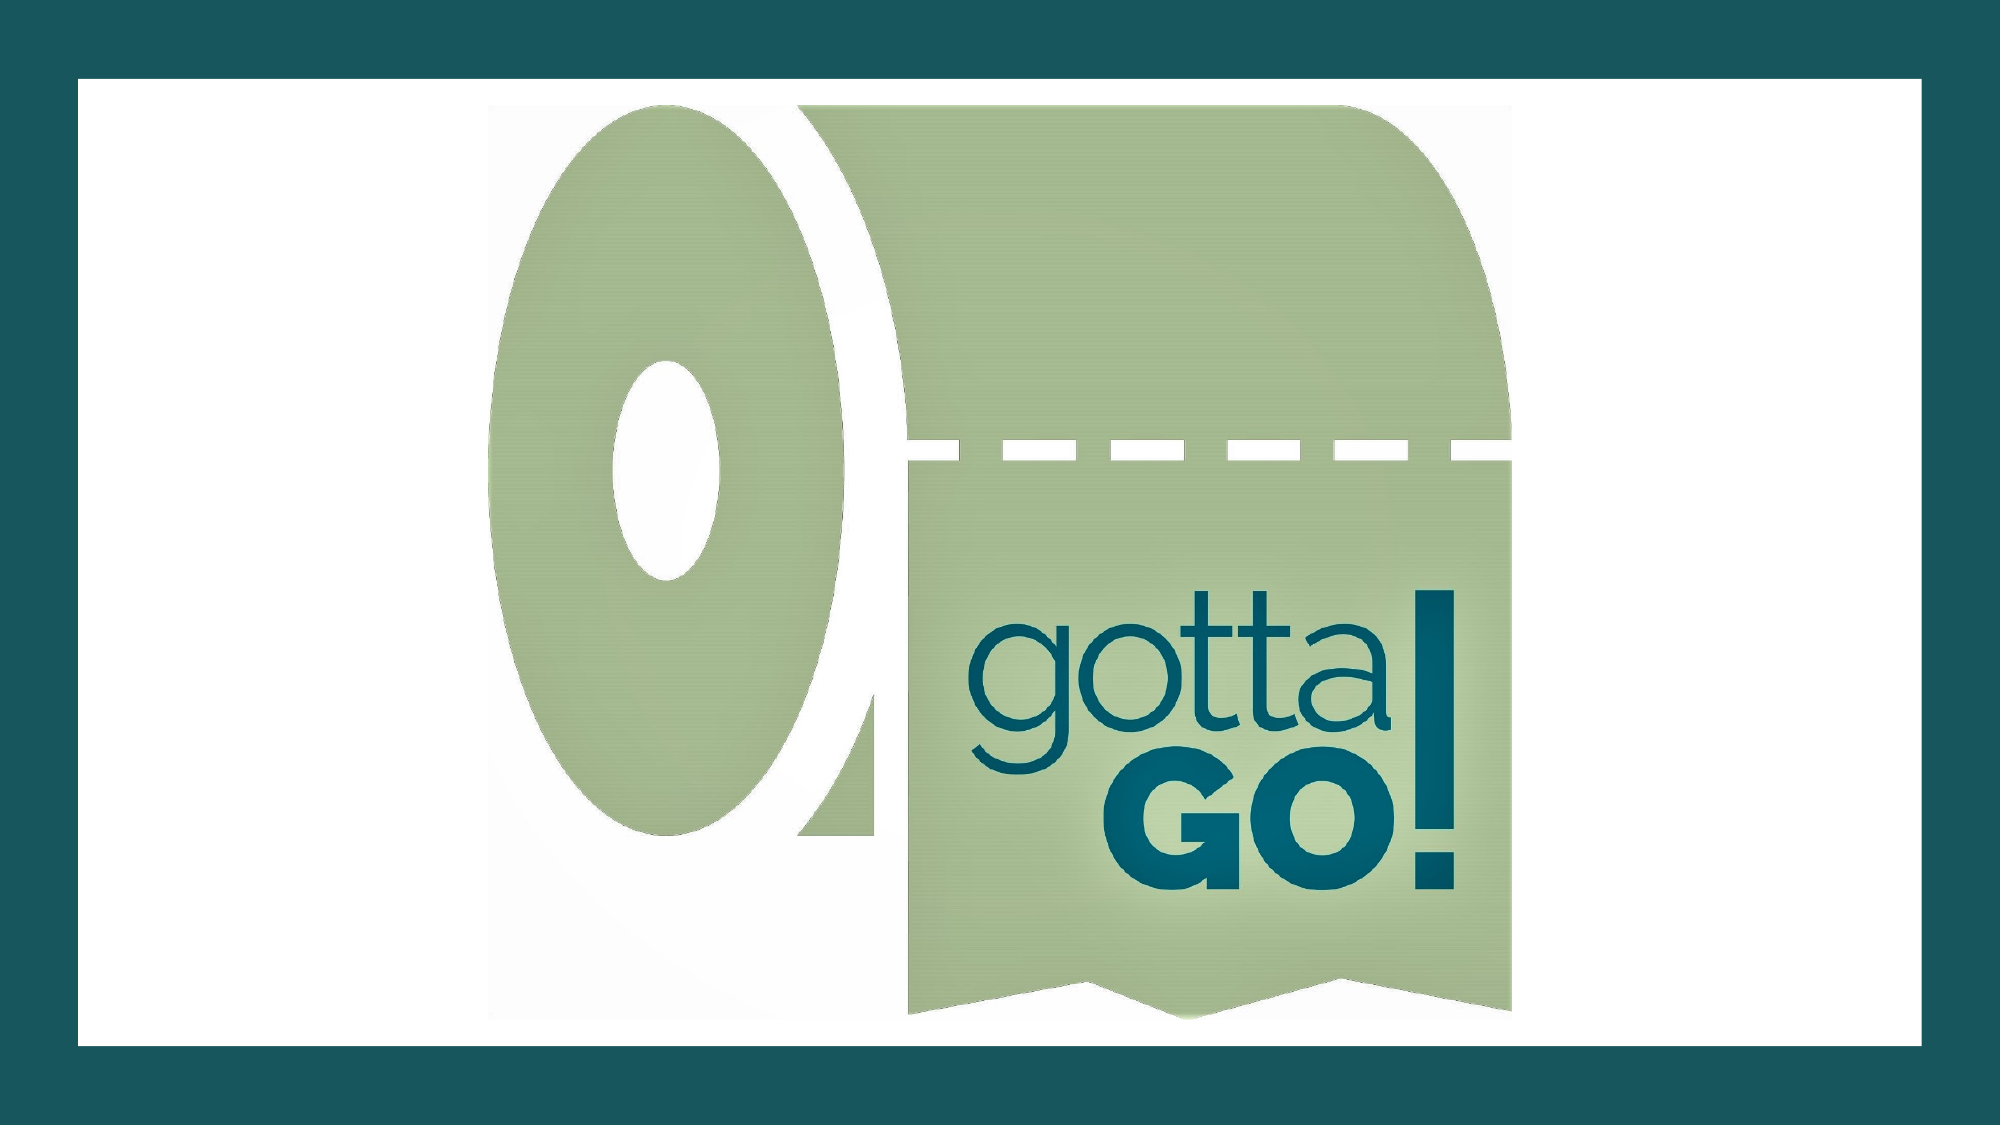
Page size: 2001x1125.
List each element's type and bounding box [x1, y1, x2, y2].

list [487, 105, 1512, 1020]
text_box [77, 78, 1923, 1047]
text_box [0, 0, 2000, 1125]
